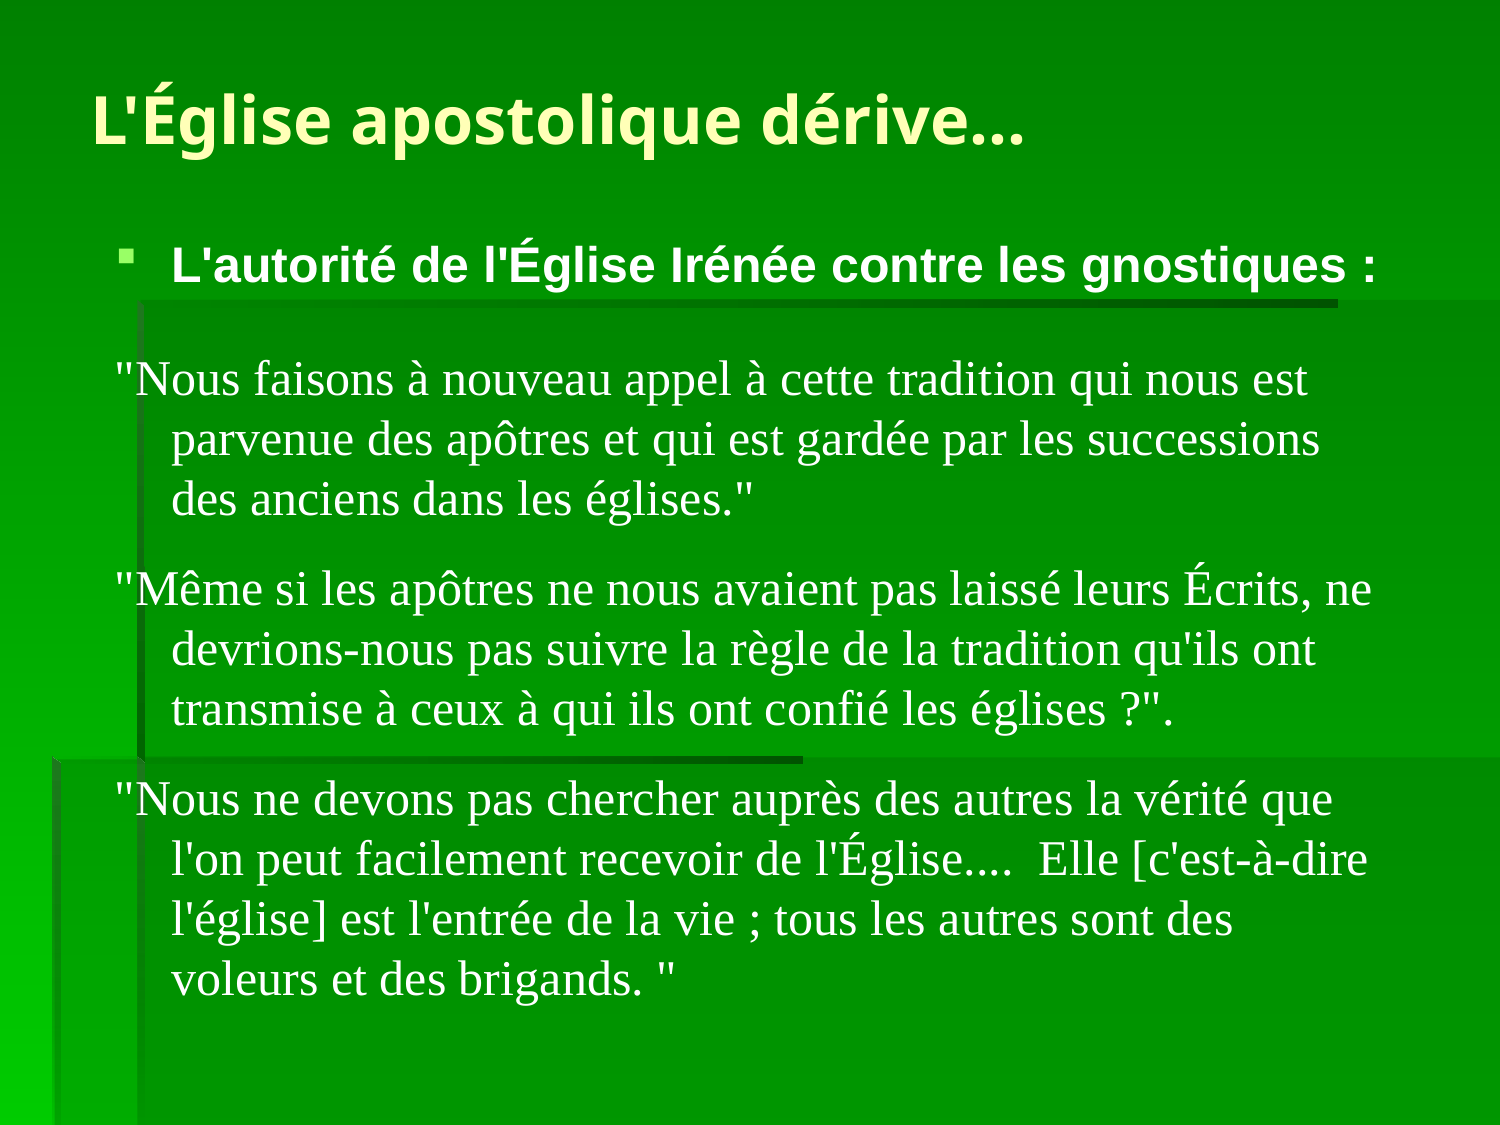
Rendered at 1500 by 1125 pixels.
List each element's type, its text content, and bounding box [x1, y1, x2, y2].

list L'autorité de l'Église Irénée contre les gnostiques : "Nous faisons à nouveau appel à cette tradition qui nous est parvenue des apôtres et qui est gardée par les successions des anciens dans les églises." "Même si les apôtres ne nous avaient pas laissé leurs Écrits, ne devrions-nous pas suivre la règle de la tradition qu'ils ont transmise à ceux à qui ils ont confié les églises ?". "Nous ne devons pas chercher auprès des autres la vérité que l'on peut facilement recevoir de l'Église.... Elle [c'est-à-dire l'église] est l'entrée de la vie ; tous les autres sont des voleurs et des brigands. " [99, 224, 1400, 1075]
title L'Église apostolique dérive... [75, 0, 1451, 235]
